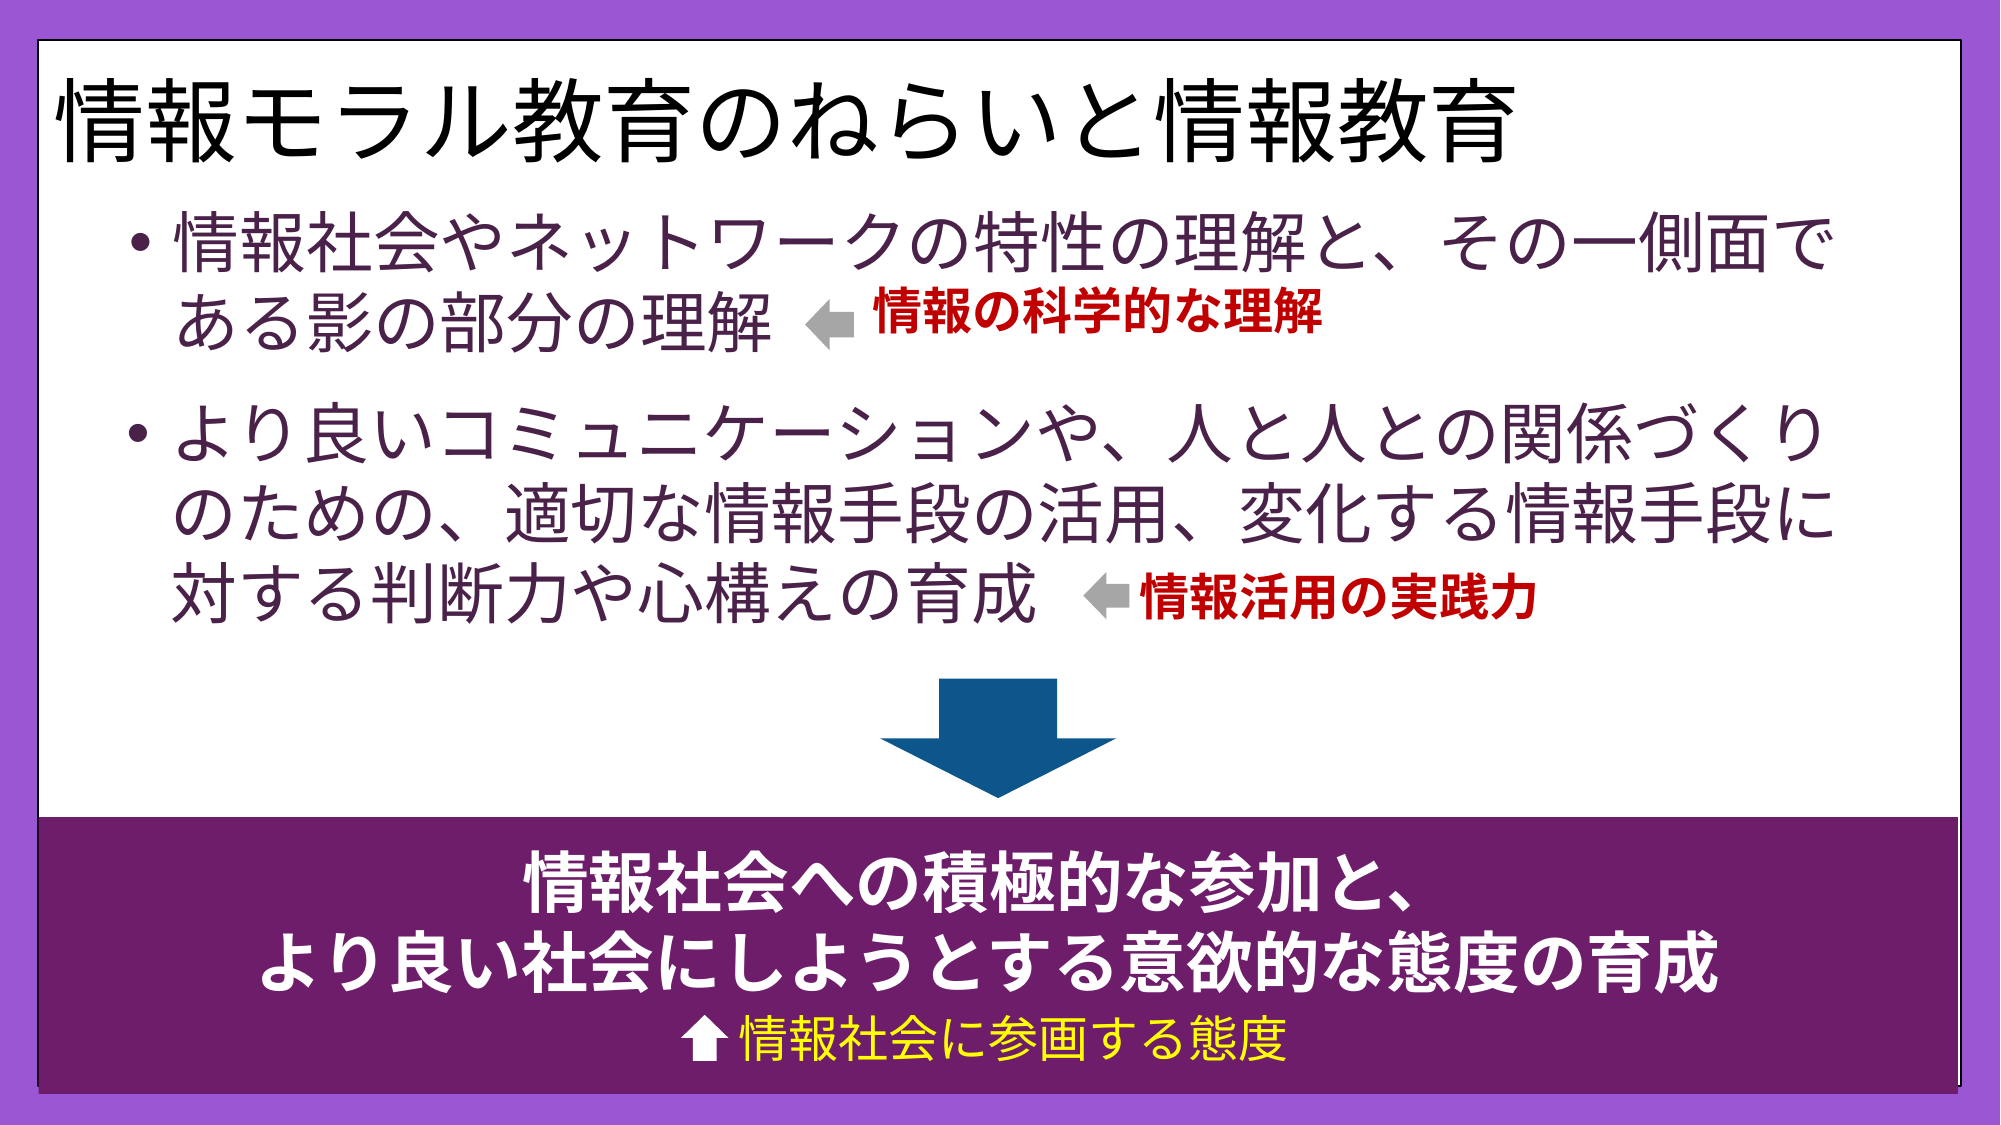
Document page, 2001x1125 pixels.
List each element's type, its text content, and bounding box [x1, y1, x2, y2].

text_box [113, 193, 1863, 371]
title 情報モラル教育のねらいと情報教育 [38, 40, 1958, 212]
text_box [878, 676, 1118, 800]
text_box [38, 816, 1959, 1095]
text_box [111, 384, 1861, 643]
